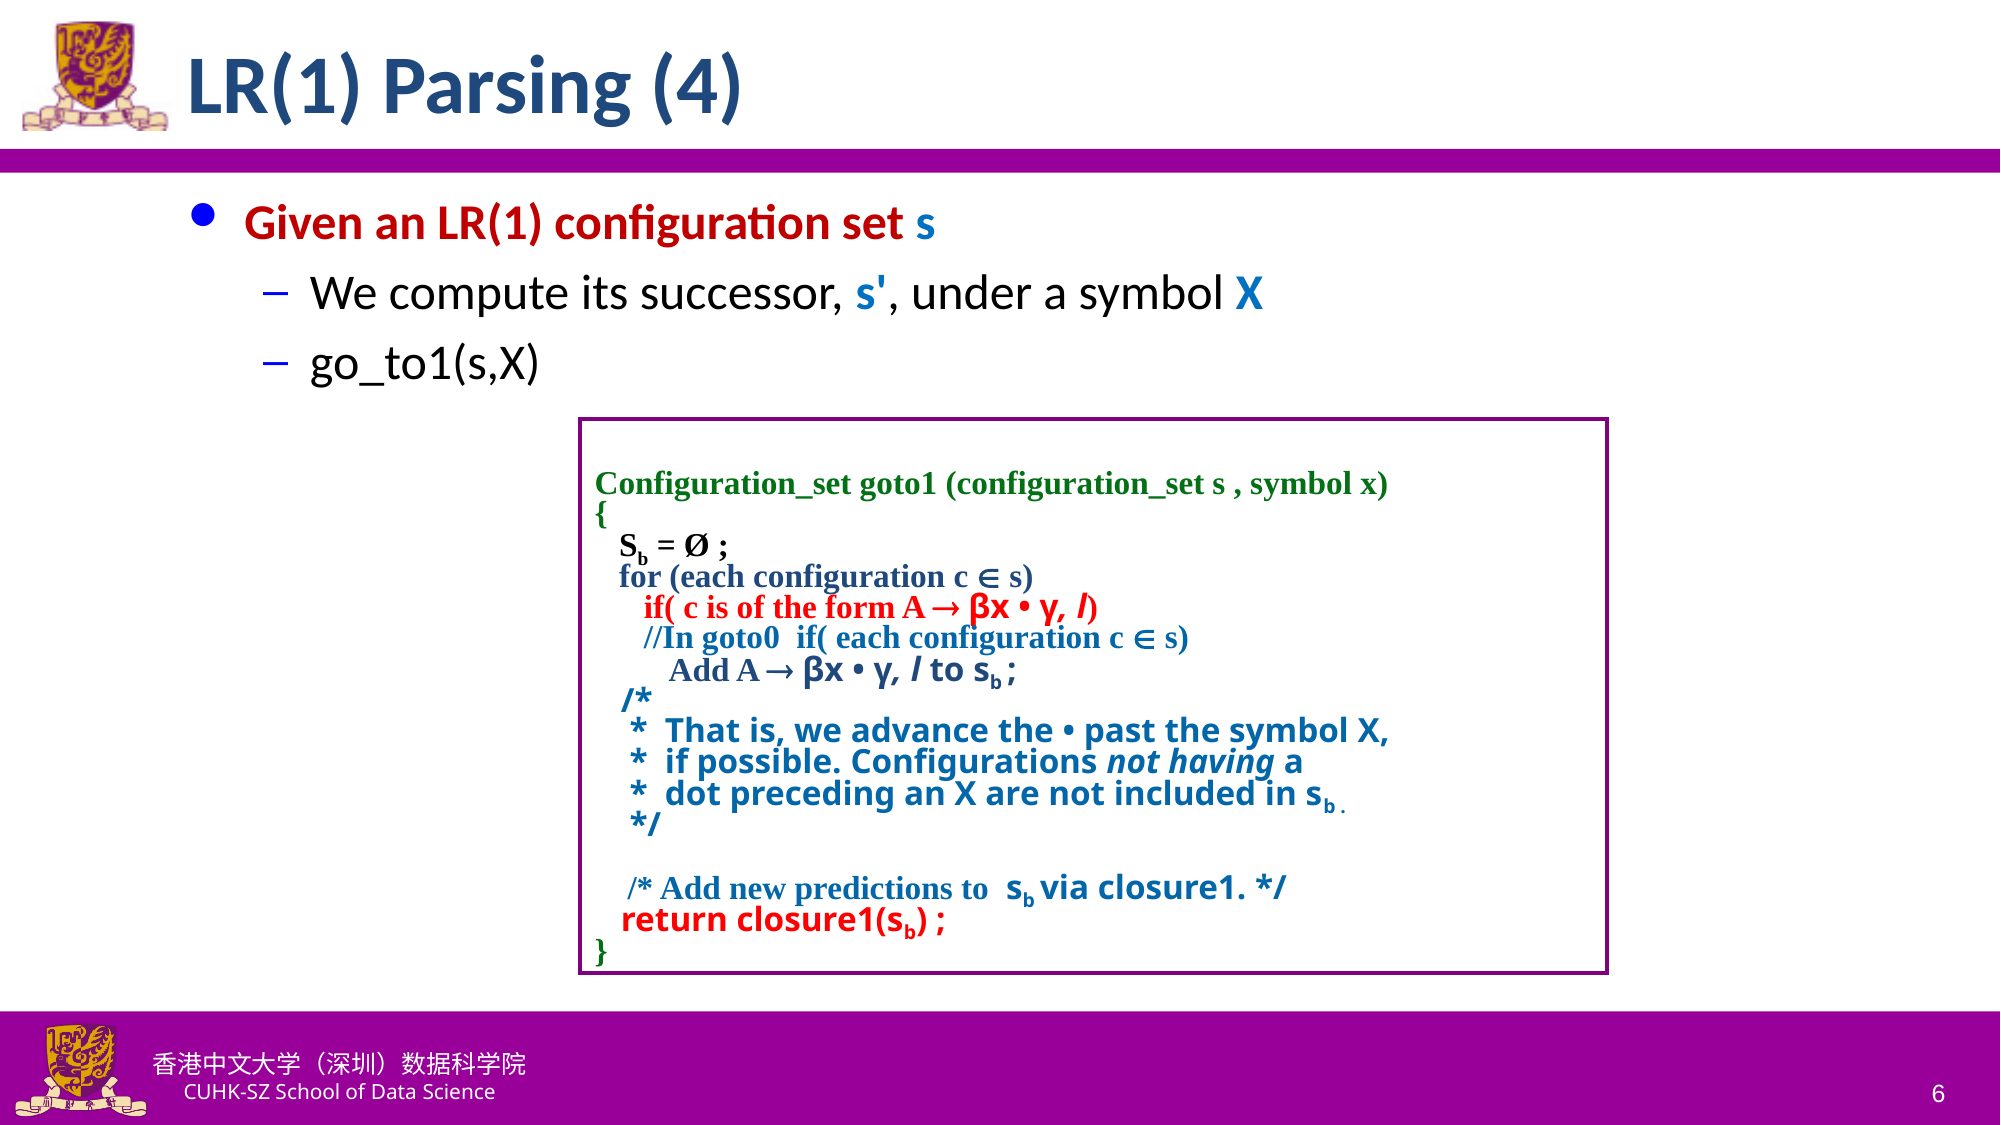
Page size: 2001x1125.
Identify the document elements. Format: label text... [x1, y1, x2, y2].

text_box Configuration_set goto1 (configuration_set s , symbol x) { Sb = Ø ; for (each configuration c  s) if( c is of the form A  βx • γ, l) //In goto0 if( each configuration c  s) Add A  βx • γ, l to sb ; /* * That is, we advance the • past the symbol X, * if possible. Configurations not having a * dot preceding an X are not included in sb . */ /* Add new predictions to sb via closure1. */ return closure1(sb) ; } [579, 419, 1608, 973]
title LR(1) Parsing (4) [171, 23, 1898, 138]
picture [14, 1023, 149, 1117]
list Given an LR(1) configuration set s We compute its successor, s', under a symbol X go_to1(s,X) [172, 181, 1831, 404]
slide_number 6 [1493, 1070, 1961, 1125]
picture [21, 20, 173, 131]
